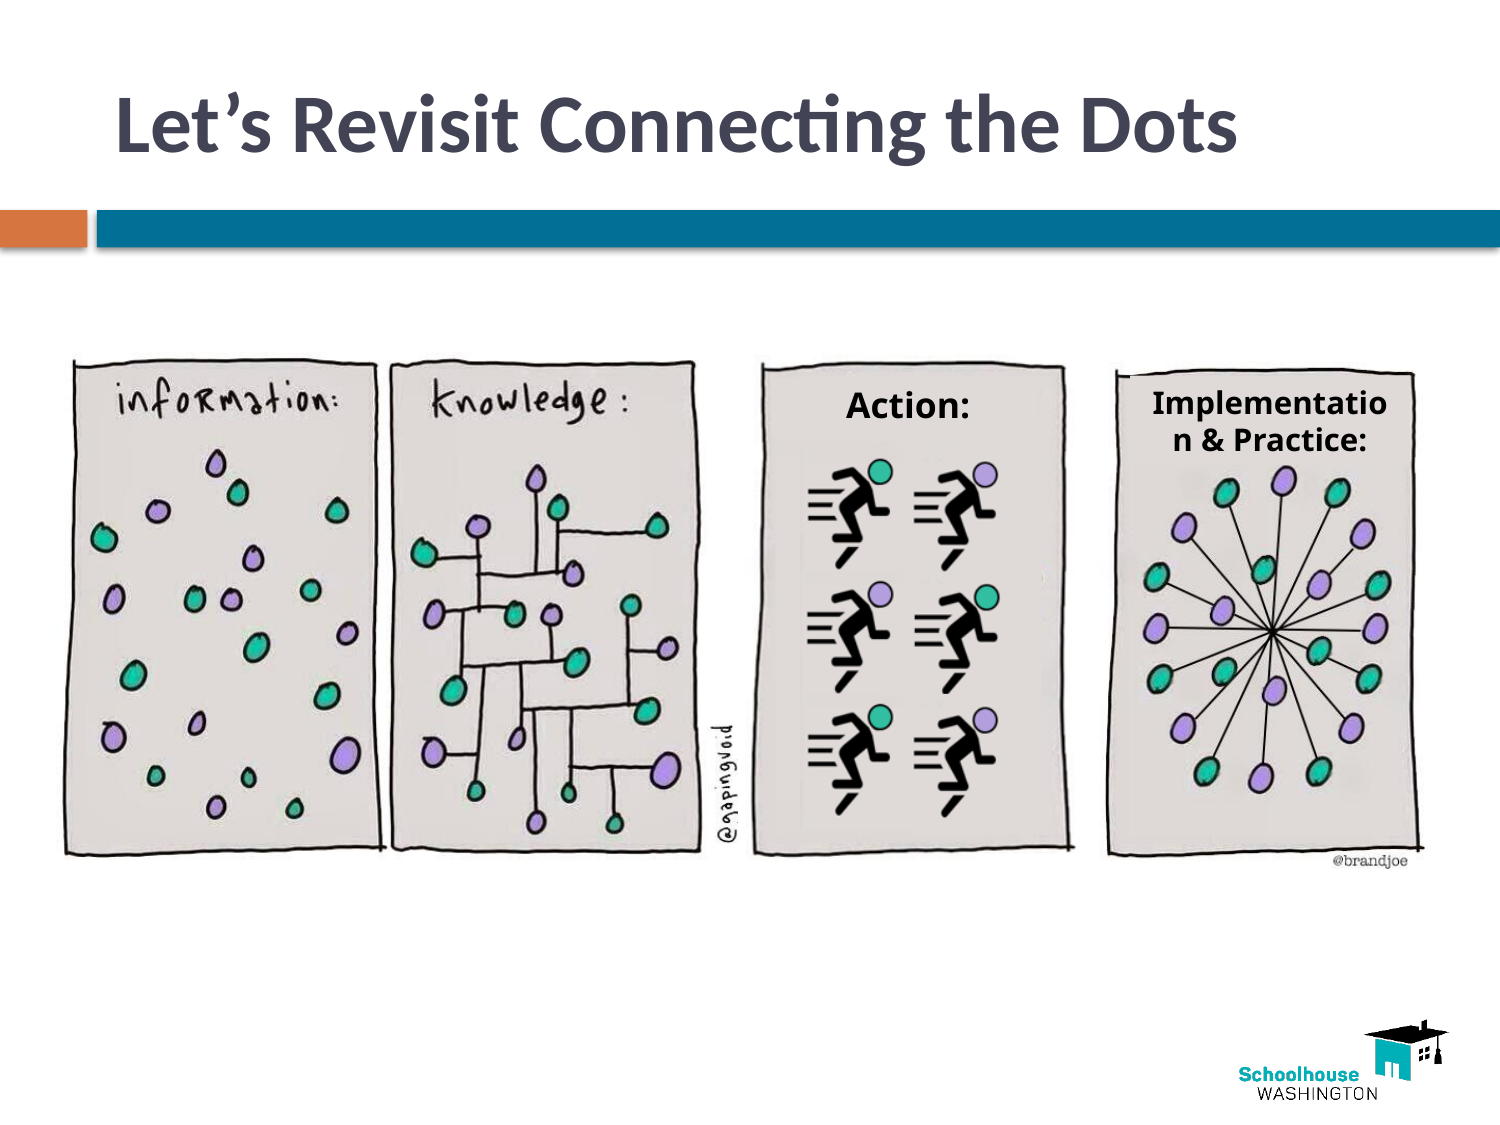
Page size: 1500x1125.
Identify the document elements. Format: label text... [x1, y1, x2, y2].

picture [737, 344, 1441, 876]
title Let’s Revisit Connecting the Dots [100, 37, 1438, 200]
picture [1224, 974, 1465, 1125]
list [38, 335, 1097, 876]
